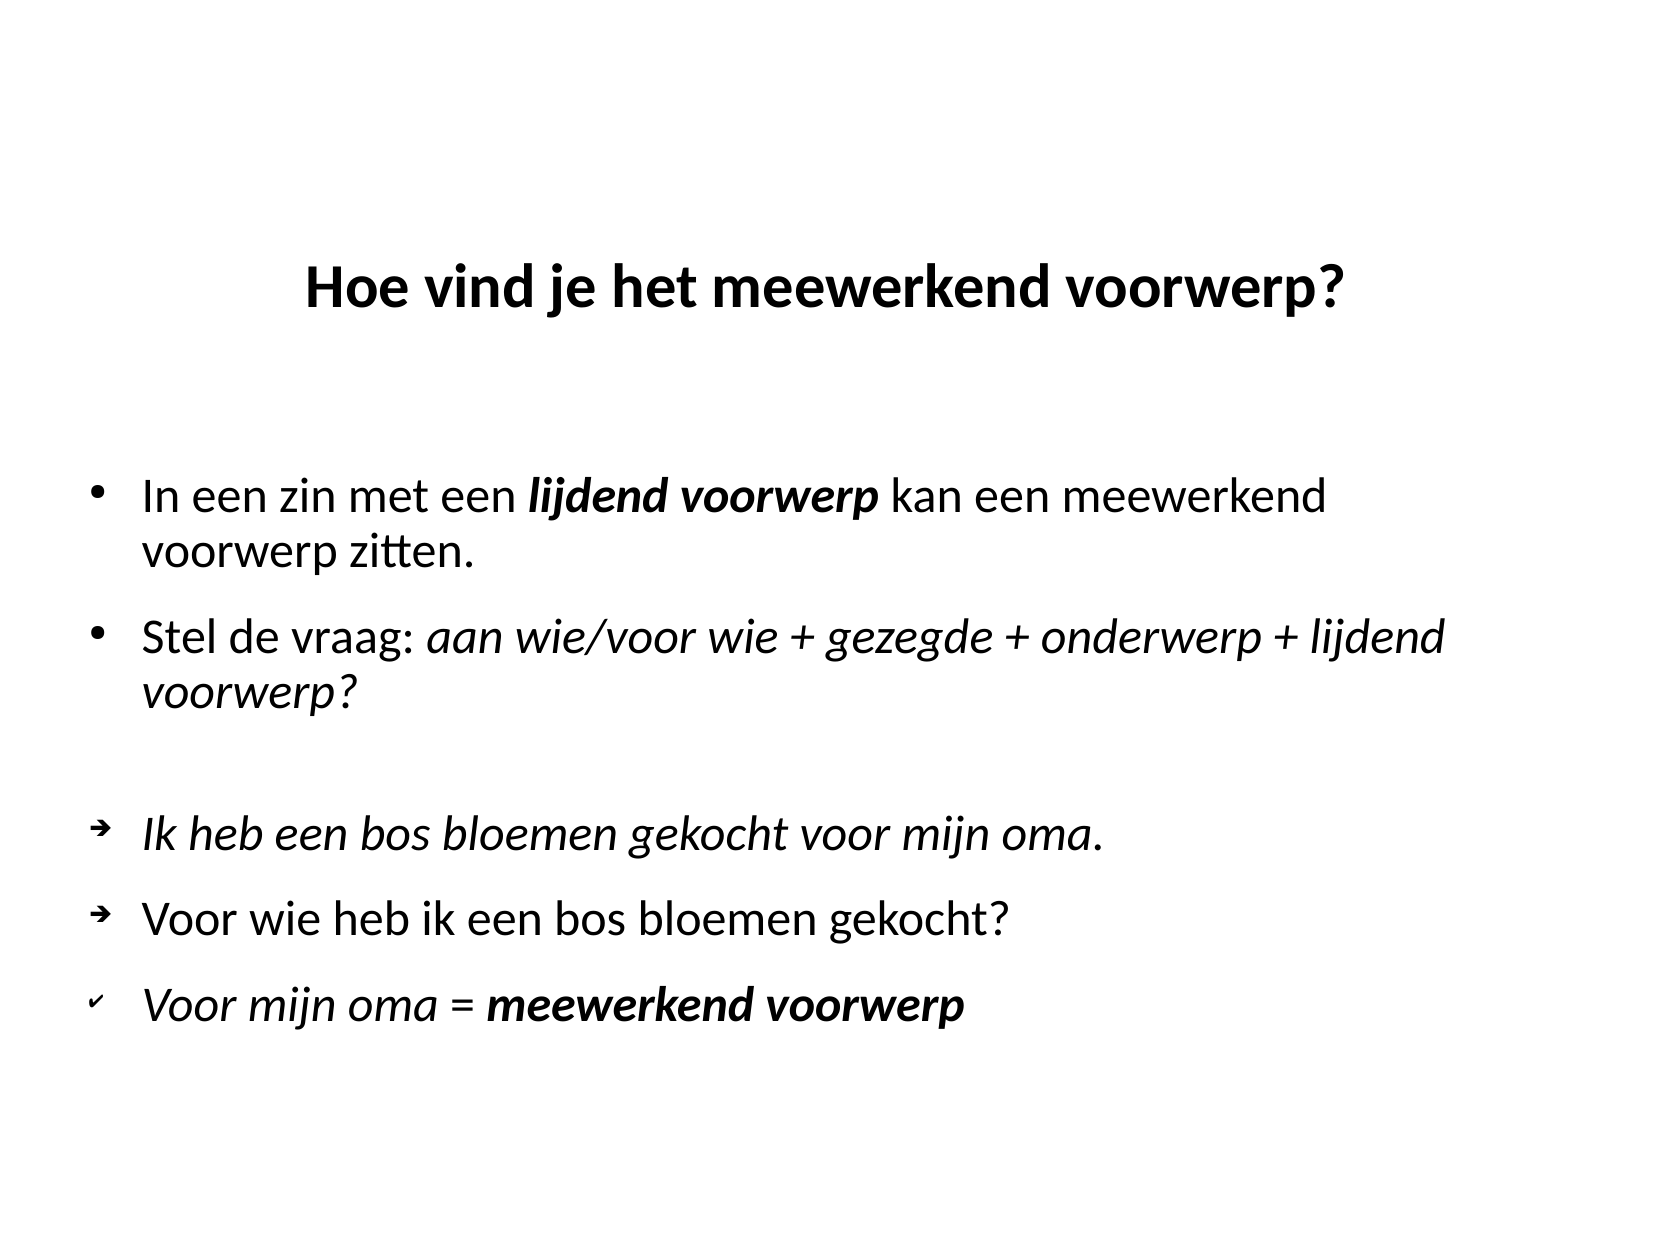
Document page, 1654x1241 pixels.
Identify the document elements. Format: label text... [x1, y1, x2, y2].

list In een zin met een lijdend voorwerp kan een meewerkend voorwerp zitten. Stel de vraag: aan wie/voor wie + gezegde + onderwerp + lijdend voorwerp? Ik heb een bos bloemen gekocht voor mijn oma. Voor wie heb ik een bos bloemen gekocht? Voor mijn oma = meewerkend voorwerp [70, 278, 1526, 999]
title Hoe vind je het meewerkend voorwerp? [82, 183, 1571, 391]
